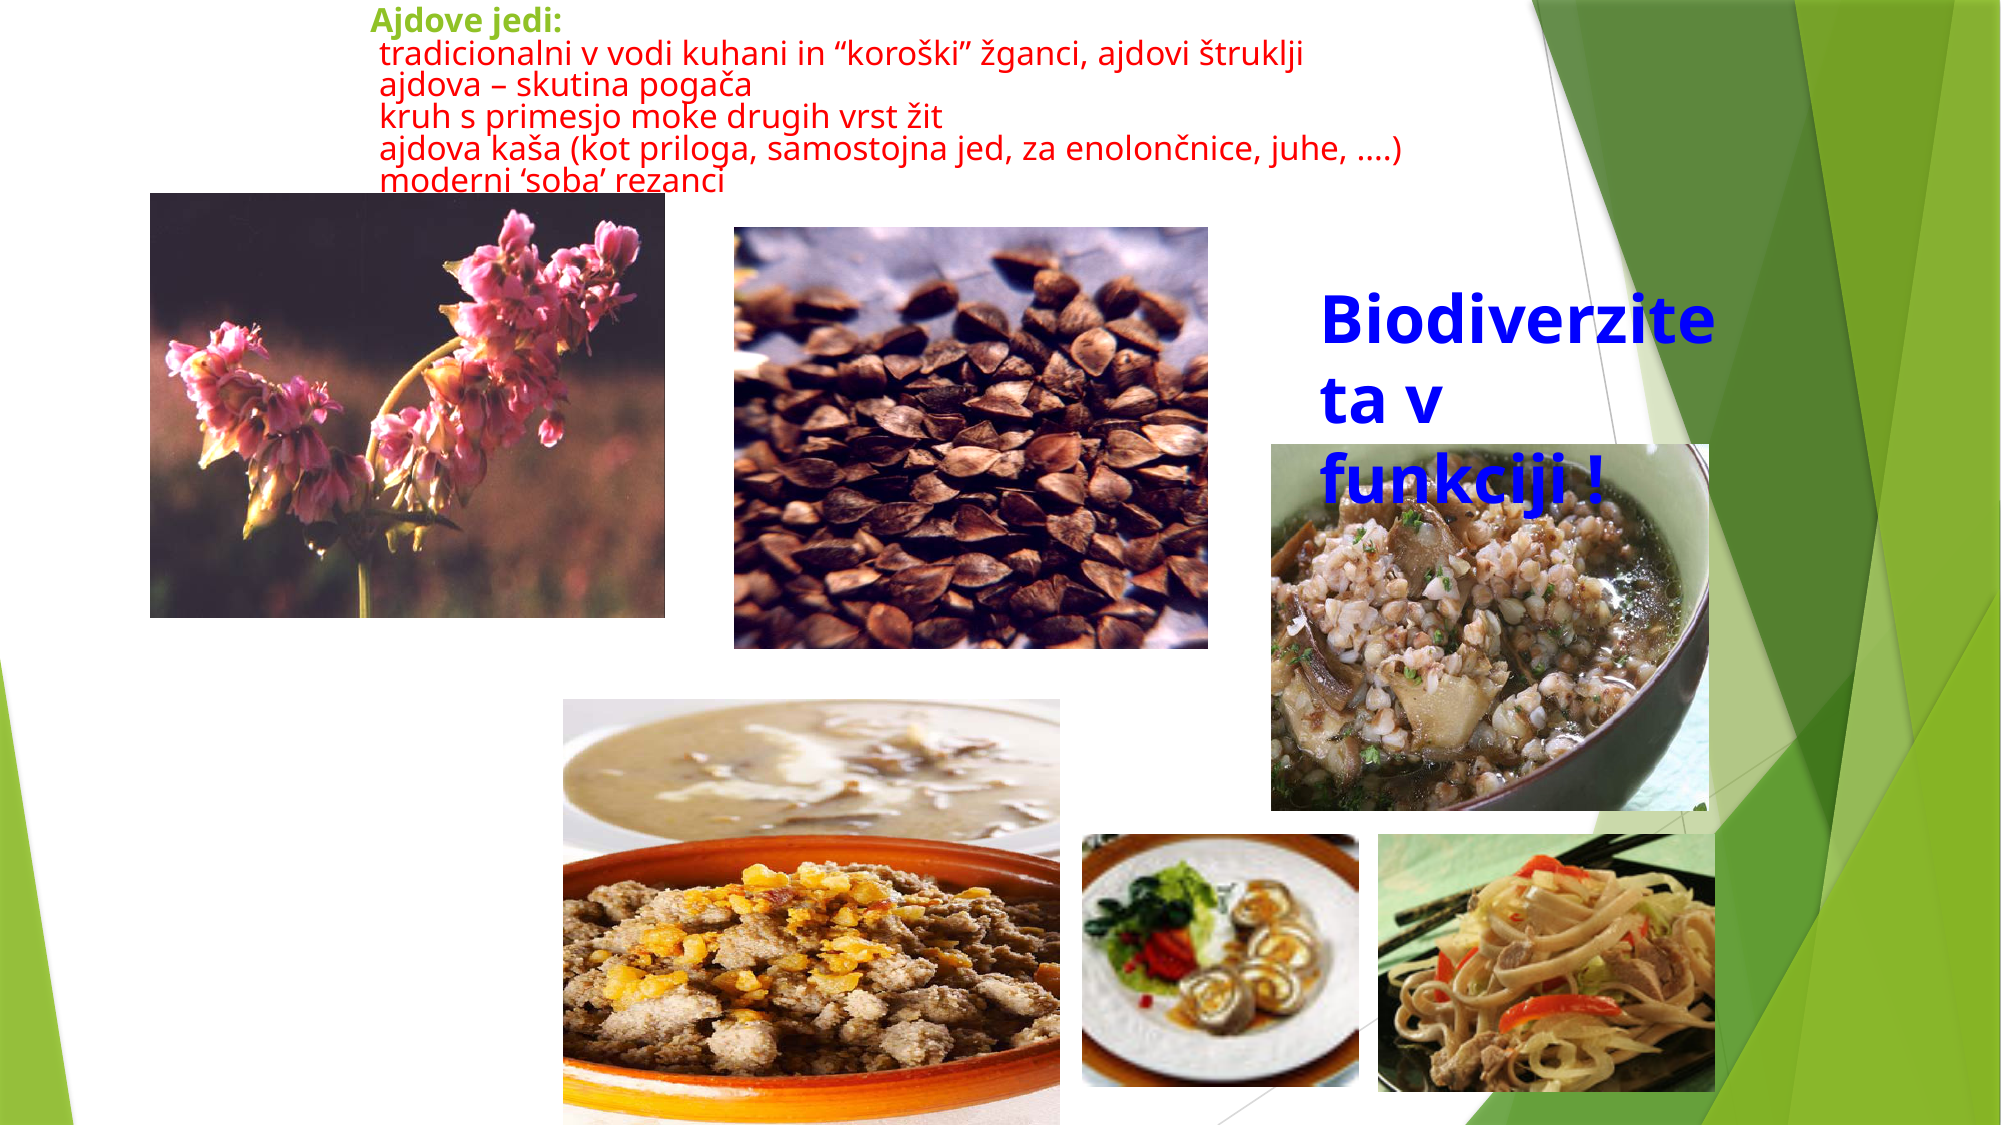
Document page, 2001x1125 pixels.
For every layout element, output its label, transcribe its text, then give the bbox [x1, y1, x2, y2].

picture [1377, 833, 1715, 1093]
picture [733, 226, 1208, 649]
picture [562, 699, 1060, 1125]
picture [1082, 833, 1360, 1087]
picture [1271, 443, 1710, 811]
title Ajdove jedi: tradicionalni v vodi kuhani in “koroški” žganci, ajdovi štruklji ajdova – skutina pogača kruh s primesjo moke drugih vrst žit ajdova kaša (kot priloga, samostojna jed, za enolončnice, juhe, ….) moderni ‘soba’ rezanci [355, 0, 1750, 258]
picture [149, 192, 665, 619]
text_box Biodiverziteta v funkciji ! [1304, 269, 1750, 525]
